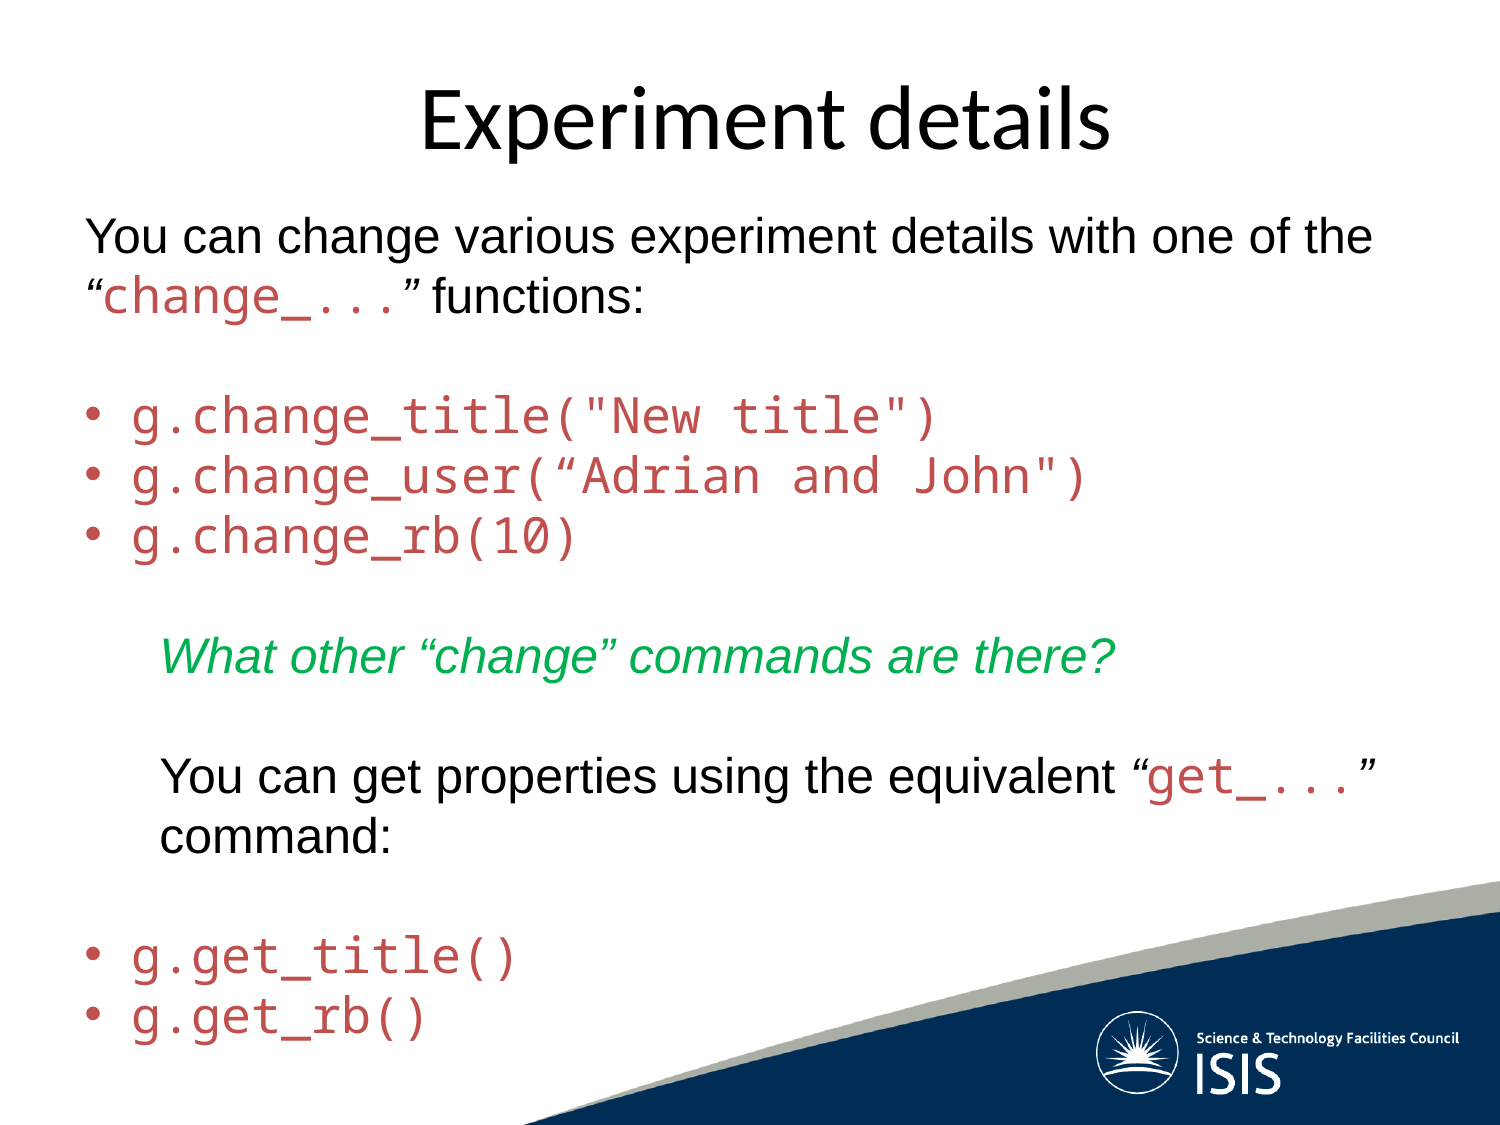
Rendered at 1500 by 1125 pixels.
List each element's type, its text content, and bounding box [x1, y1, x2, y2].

picture [0, 879, 1500, 1125]
text_box You can change various experiment details with one of the “change_...” functions: g.change_title("New title") g.change_user(“Adrian and John") g.change_rb(10) What other “change” commands are there? You can get properties using the equivalent “get_...” command: g.get_title() g.get_rb() [69, 196, 1464, 1051]
title Experiment details [91, 19, 1442, 196]
